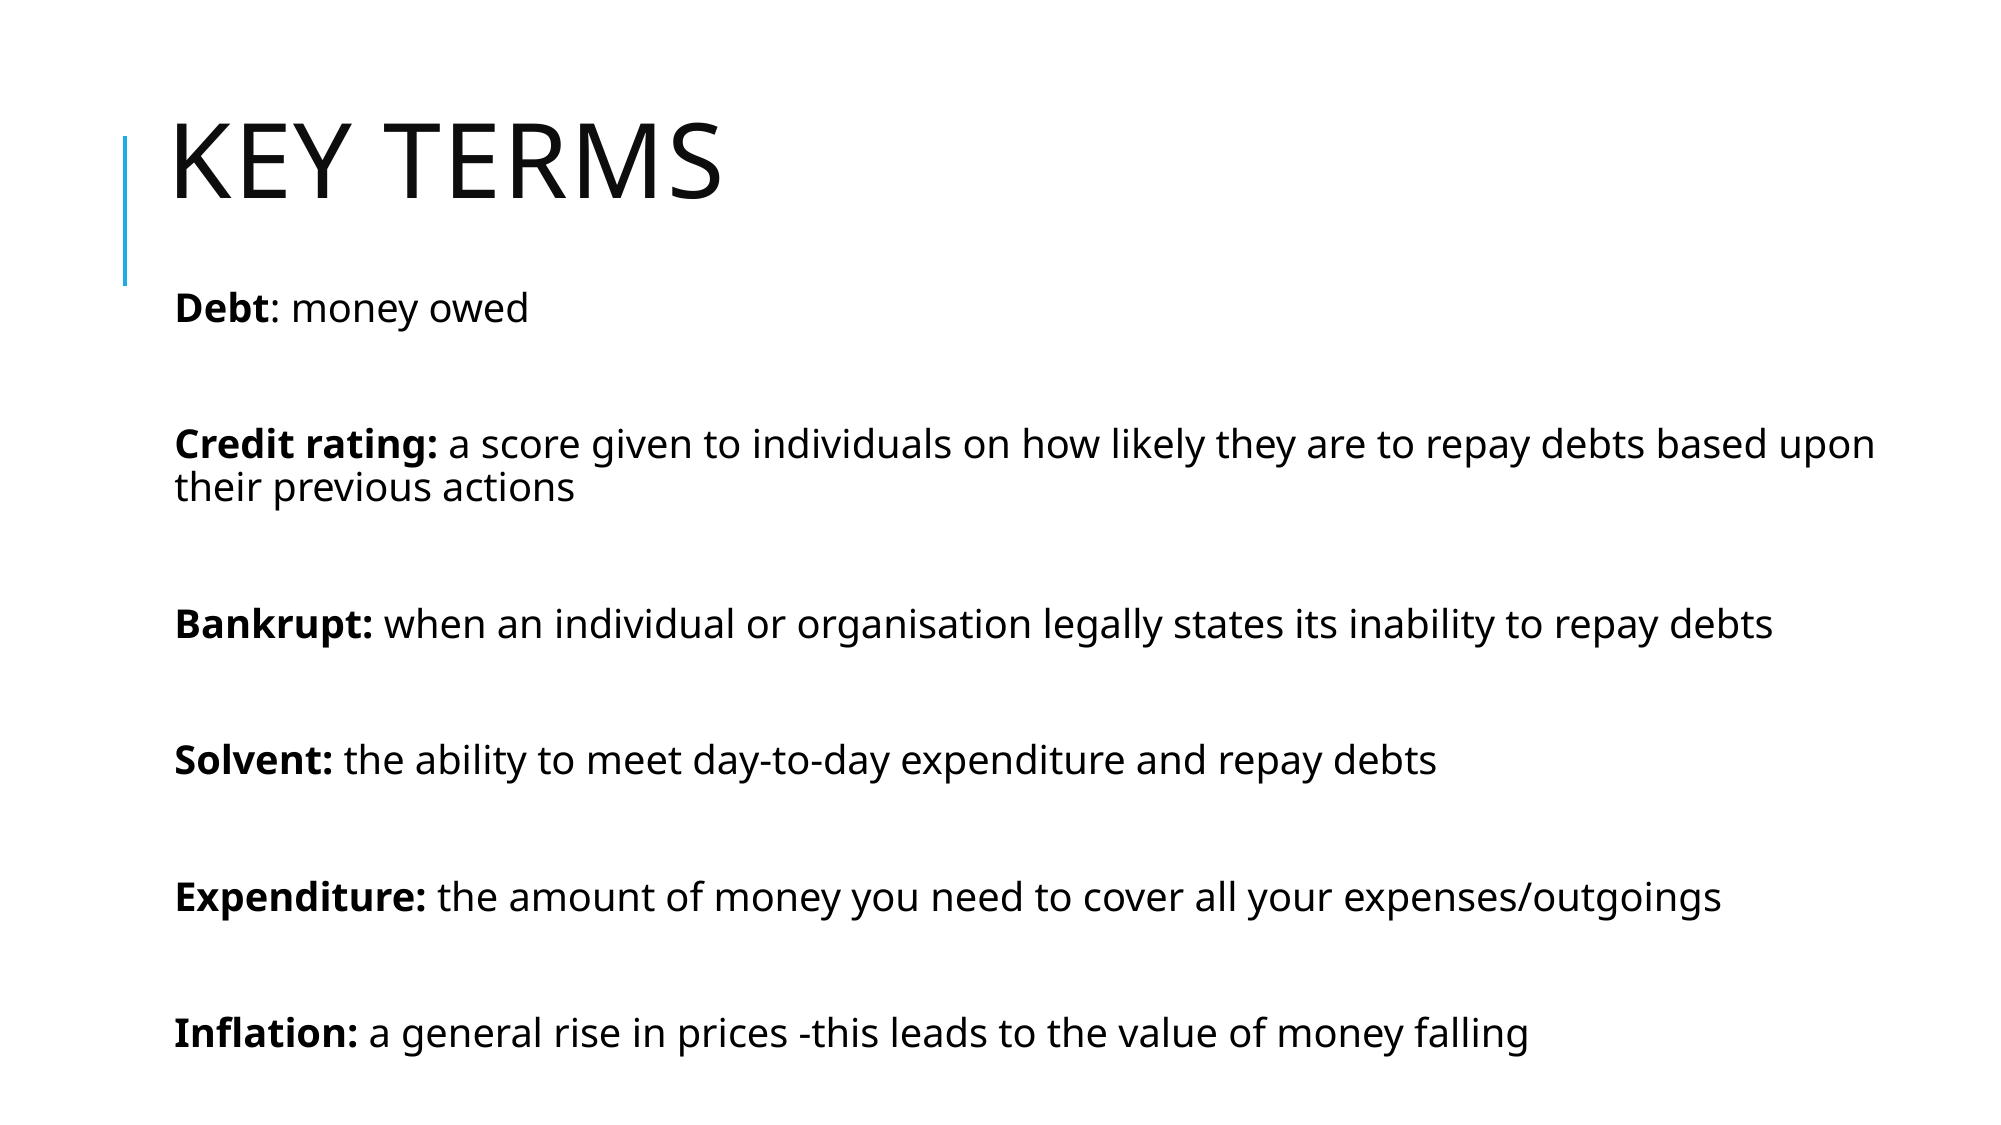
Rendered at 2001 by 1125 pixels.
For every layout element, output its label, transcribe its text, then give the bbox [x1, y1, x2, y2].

title Key Terms [152, 59, 1782, 278]
list Debt: money owed Credit rating: a score given to individuals on how likely they are to repay debts based upon their previous actions Bankrupt: when an individual or organisation legally states its inability to repay debts Solvent: the ability to meet day-to-day expenditure and repay debts Expenditure: the amount of money you need to cover all your expenses/outgoings Inflation: a general rise in prices -this leads to the value of money falling [152, 280, 1945, 1066]
